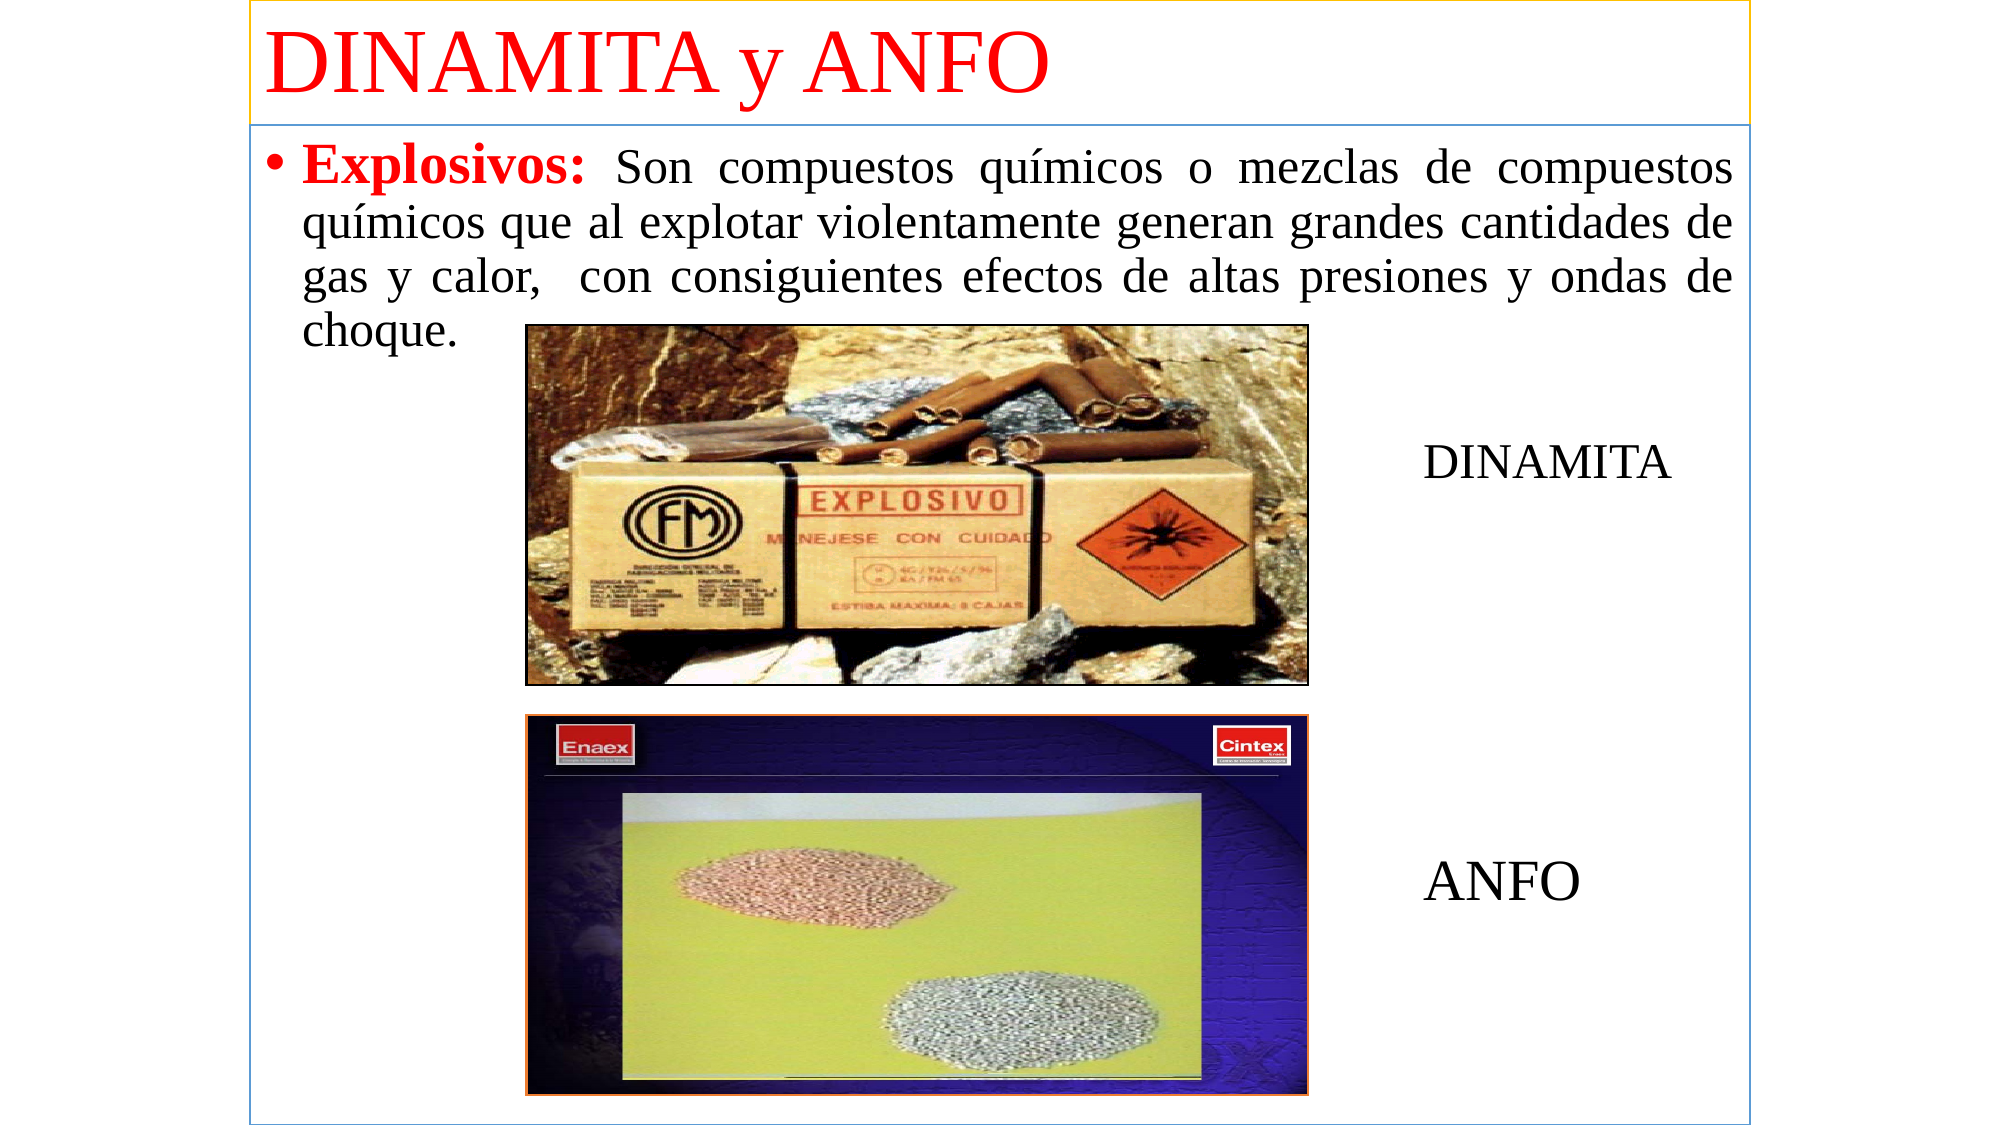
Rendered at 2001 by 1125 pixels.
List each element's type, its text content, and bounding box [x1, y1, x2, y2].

picture [527, 326, 1308, 685]
list Explosivos: Son compuestos químicos o mezclas de compuestos químicos que al explotar violentamente generan grandes cantidades de gas y calor, con consiguientes efectos de altas presiones y ondas de choque. [249, 124, 1751, 1125]
picture [527, 716, 1308, 1095]
text_box DINAMITA [1408, 420, 1787, 496]
title DINAMITA y ANFO [249, 0, 1751, 124]
text_box ANFO [1408, 834, 1674, 919]
